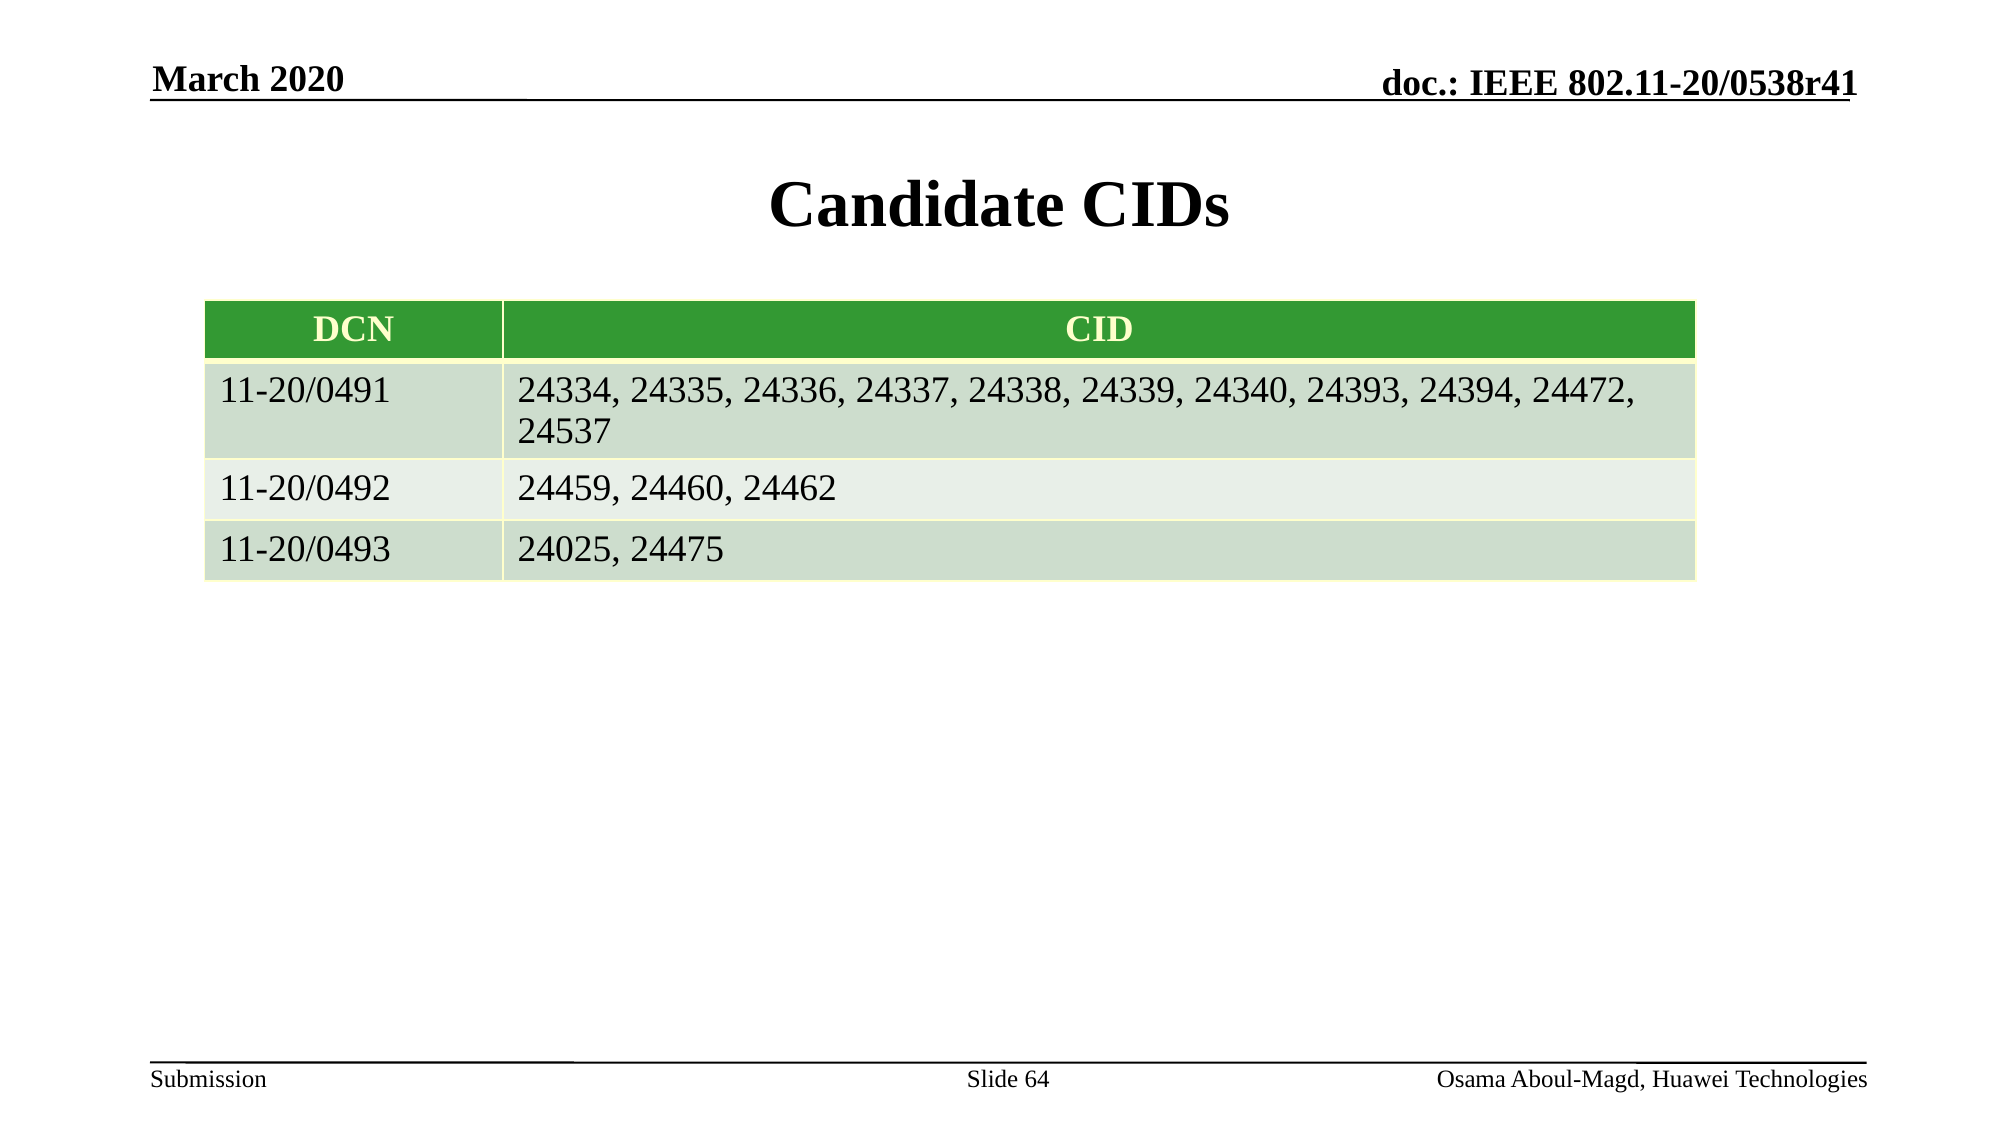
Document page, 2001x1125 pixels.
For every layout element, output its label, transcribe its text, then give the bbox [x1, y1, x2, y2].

table_cell 11-20/0492 [205, 460, 502, 519]
title Candidate CIDs [149, 112, 1850, 288]
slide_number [152, 54, 563, 100]
table_header CID [504, 301, 1695, 358]
table_cell 24459, 24460, 24462 [504, 460, 1695, 519]
slide_number Slide 64 [950, 1061, 1067, 1123]
table_cell 11-20/0493 [205, 521, 502, 580]
table_cell 24334, 24335, 24336, 24337, 24338, 24339, 24340, 24393, 24394, 24472, 24537 [504, 364, 1695, 458]
table_header DCN [205, 301, 502, 358]
footer Osama Aboul-Magd, Huawei Technologies [1171, 1061, 1869, 1093]
table_cell 11-20/0491 [205, 364, 502, 458]
table_cell 24025, 24475 [504, 521, 1695, 580]
